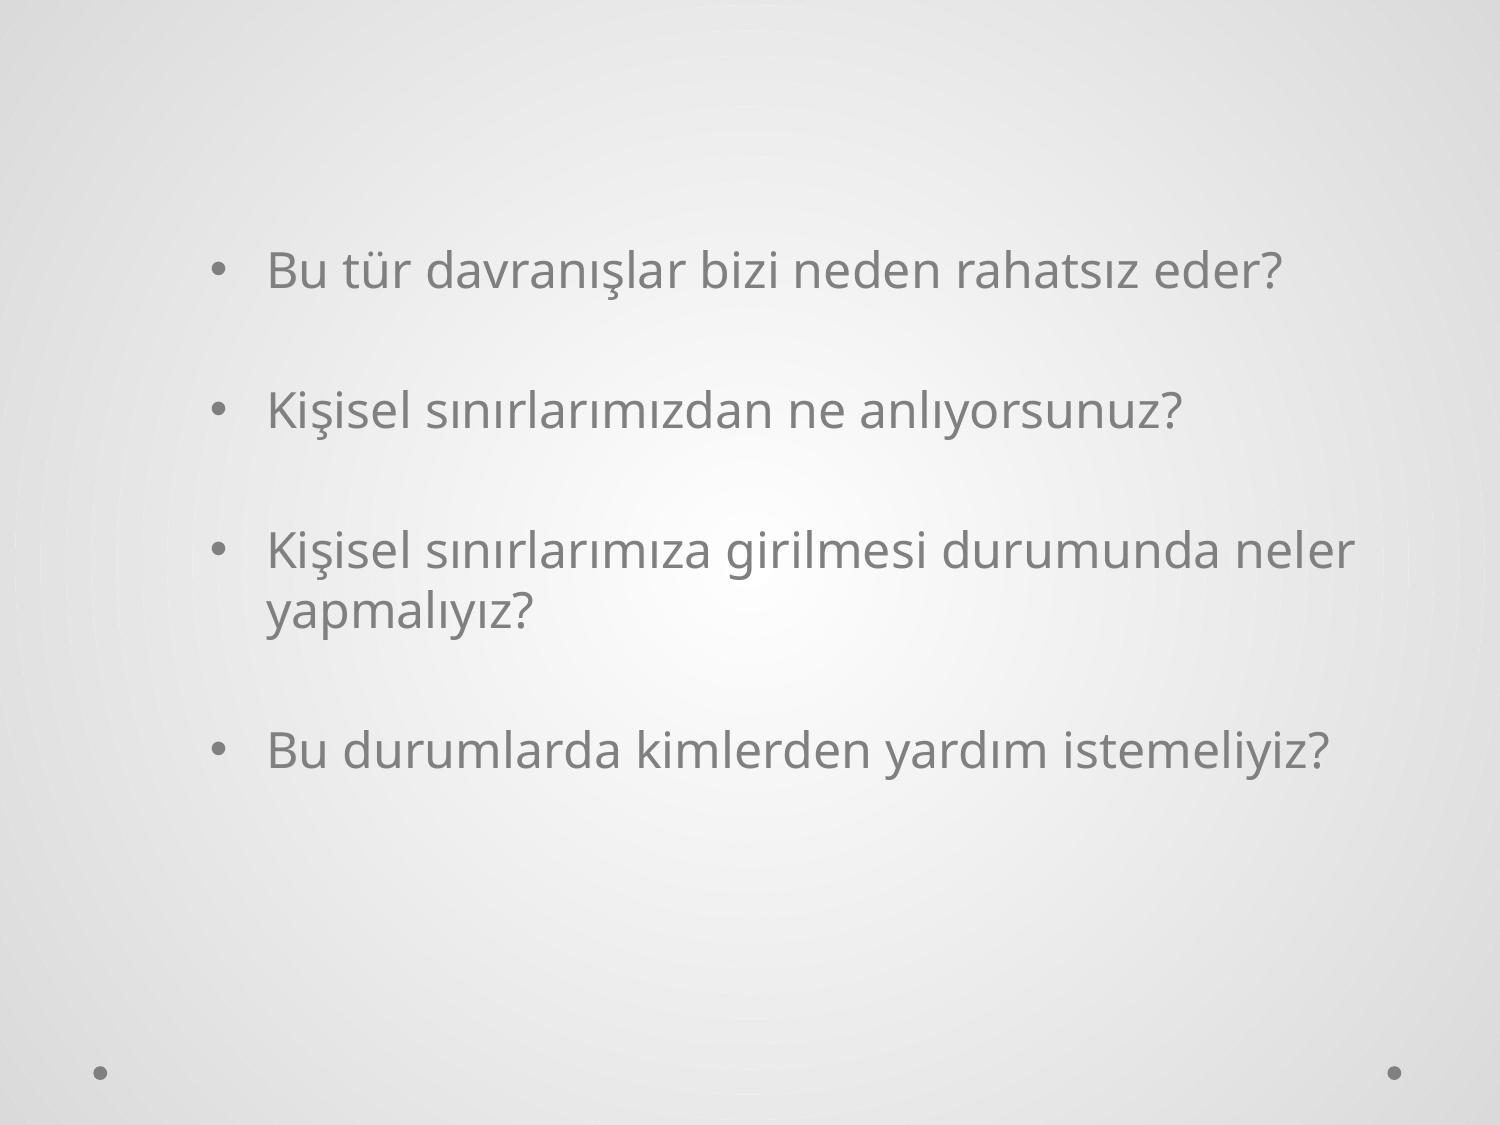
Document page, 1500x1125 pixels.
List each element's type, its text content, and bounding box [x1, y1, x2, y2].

list Bu tür davranışlar bizi neden rahatsız eder? Kişisel sınırlarımızdan ne anlıyorsunuz? Kişisel sınırlarımıza girilmesi durumunda neler yapmalıyız? Bu durumlarda kimlerden yardım istemeliyiz? [194, 160, 1383, 956]
